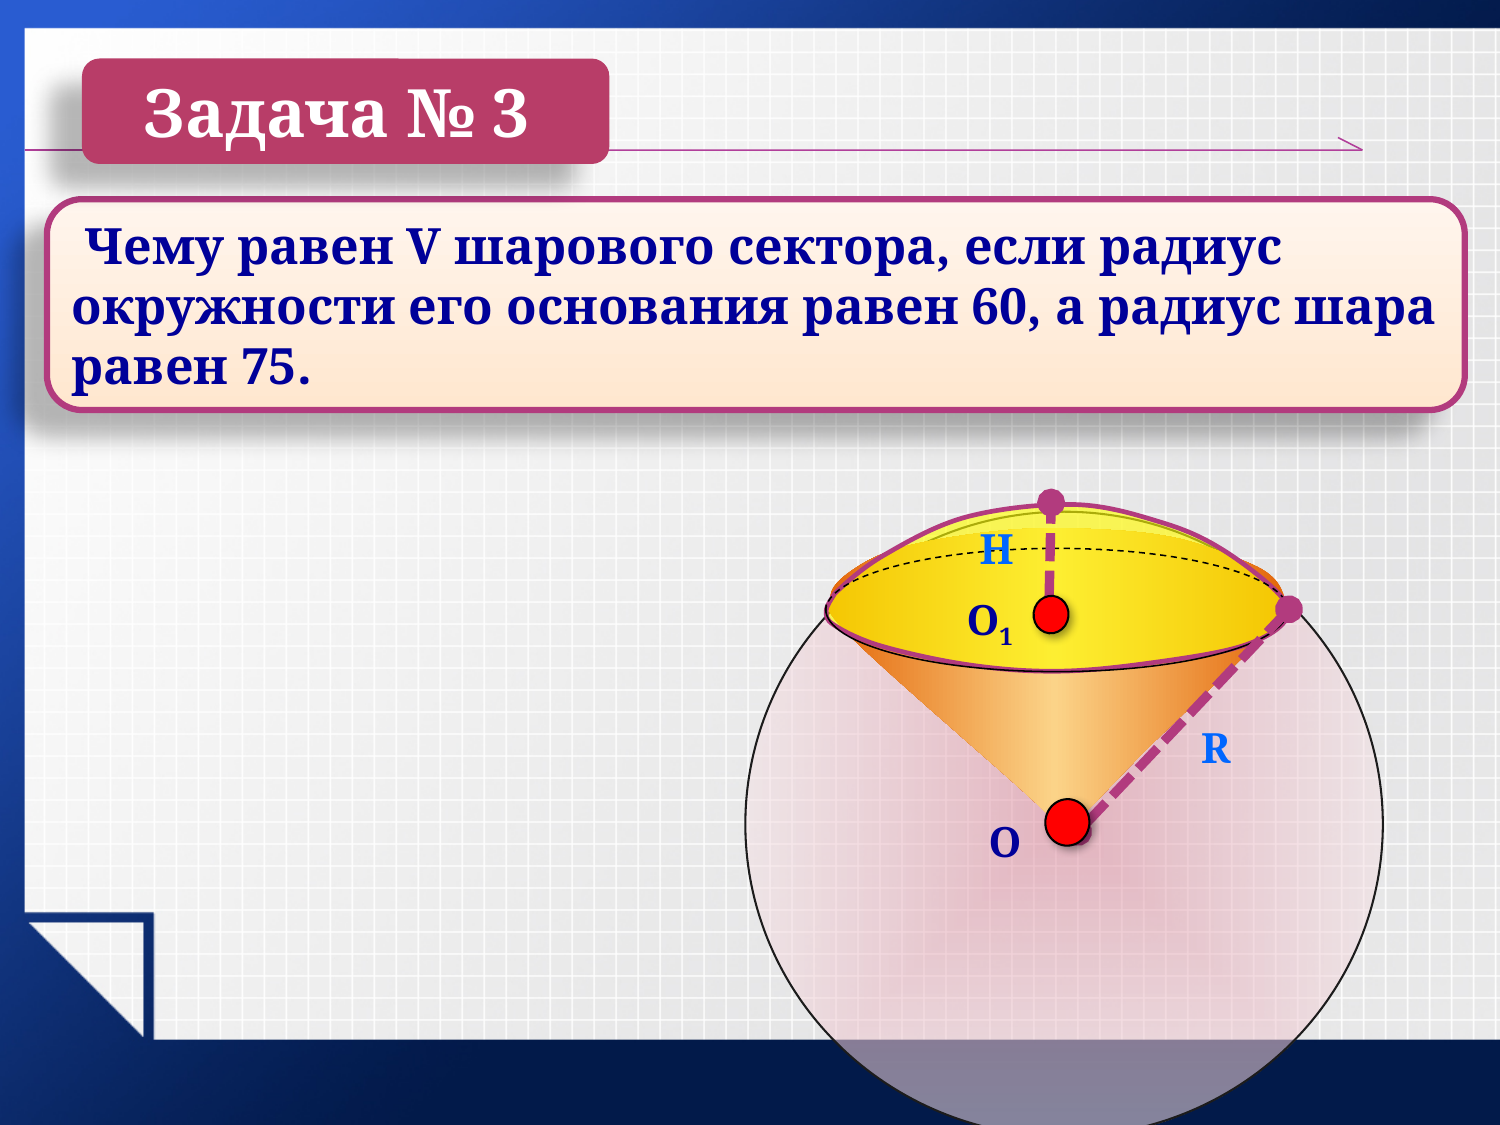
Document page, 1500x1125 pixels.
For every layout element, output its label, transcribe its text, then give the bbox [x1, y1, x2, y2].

text_box [1263, 621, 1285, 638]
text_box [1044, 496, 1058, 594]
text_box O [973, 808, 1037, 874]
text_box [825, 548, 1050, 616]
text_box Н [964, 515, 1029, 581]
text_box R [1186, 714, 1246, 780]
text_box Чему равен V шарового сектора, если радиус окружности его основания равен 60, а радиус шара равен 75. [46, 198, 1466, 411]
text_box [1045, 799, 1090, 846]
text_box [827, 612, 1276, 672]
text_box [974, 505, 1050, 548]
text_box Задача № 3 [79, 56, 612, 167]
text_box [1188, 603, 1296, 714]
text_box [1050, 548, 1287, 620]
text_box [1280, 615, 1288, 621]
text_box [1096, 717, 1186, 814]
text_box [1236, 557, 1285, 598]
text_box [745, 608, 1383, 1125]
text_box [839, 517, 964, 589]
picture [0, 0, 1500, 1125]
text_box [1033, 595, 1069, 634]
text_box O1 [951, 585, 1028, 658]
text_box [852, 639, 1255, 813]
text_box [1051, 504, 1272, 587]
text_box [830, 551, 889, 597]
